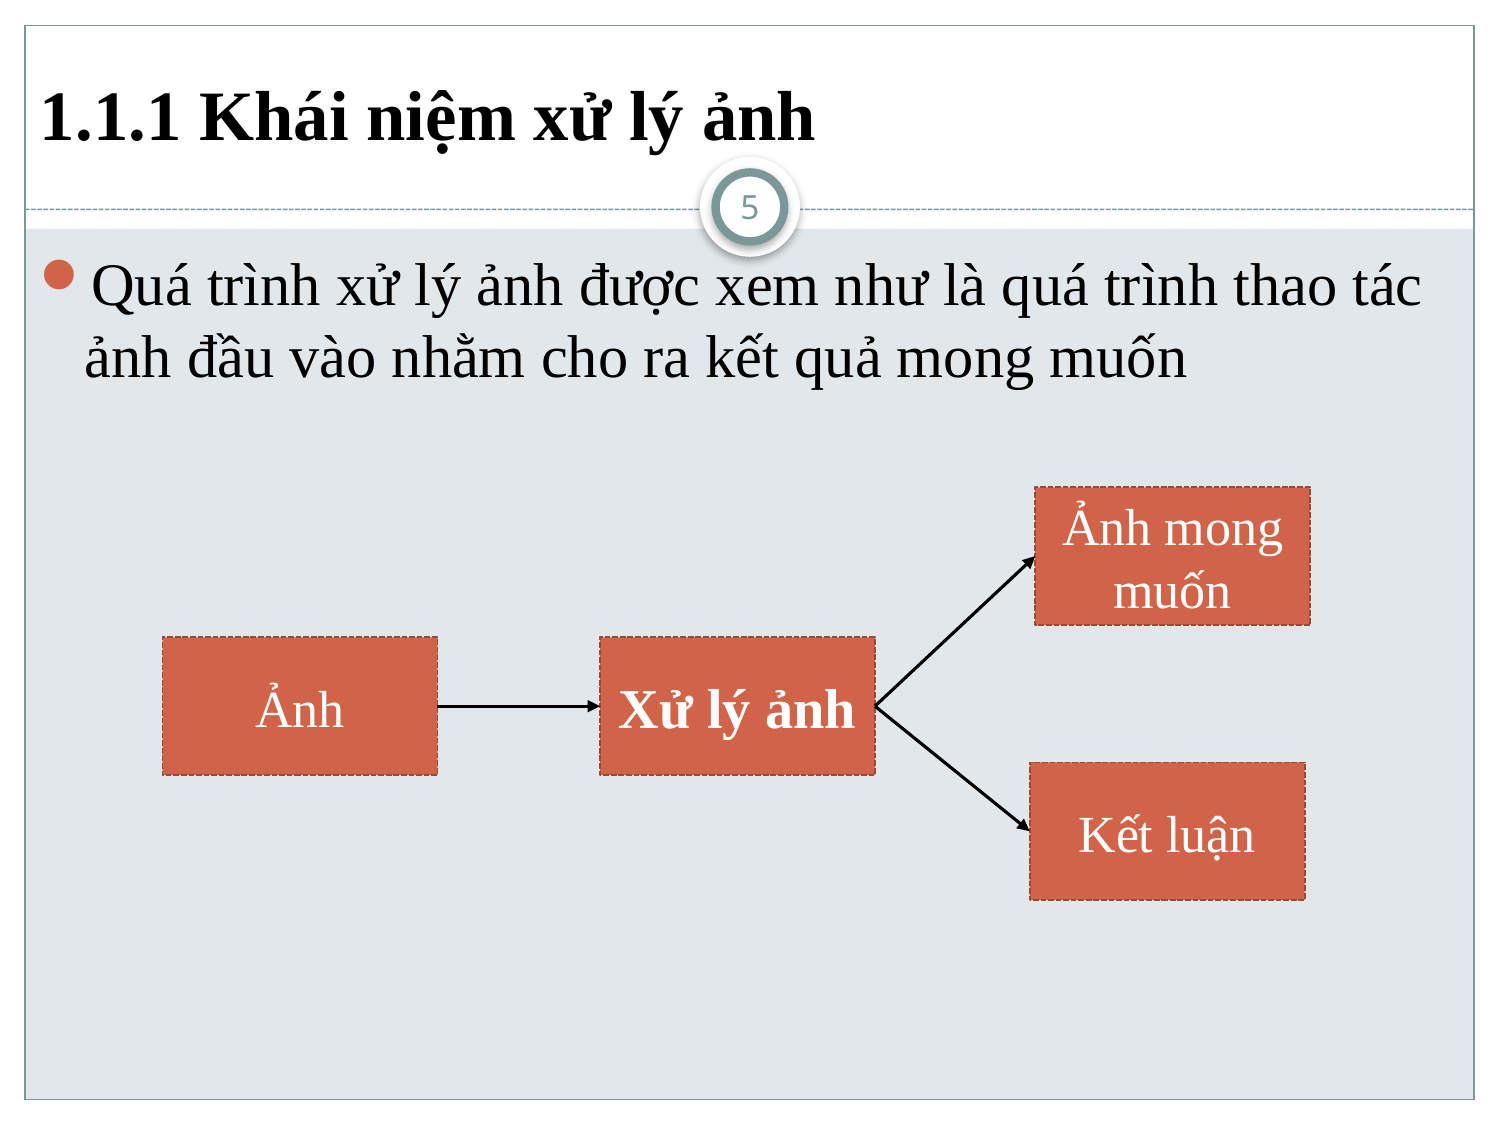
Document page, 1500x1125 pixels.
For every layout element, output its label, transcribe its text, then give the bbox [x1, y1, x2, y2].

slide_number 5 [712, 172, 788, 246]
text_box Ảnh [162, 636, 438, 776]
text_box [874, 555, 1036, 707]
text_box Ảnh mong muốn [1034, 486, 1311, 626]
text_box Xử lý ảnh [599, 636, 867, 776]
title 1.1.1 Khái niệm xử lý ảnh [24, 24, 1475, 162]
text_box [874, 705, 1030, 832]
text_box Kết luận [1029, 762, 1306, 901]
list Quá trình xử lý ảnh được xem như là quá trình thao tác ảnh đầu vào nhằm cho ra kết quả mong muốn [24, 237, 1475, 1100]
